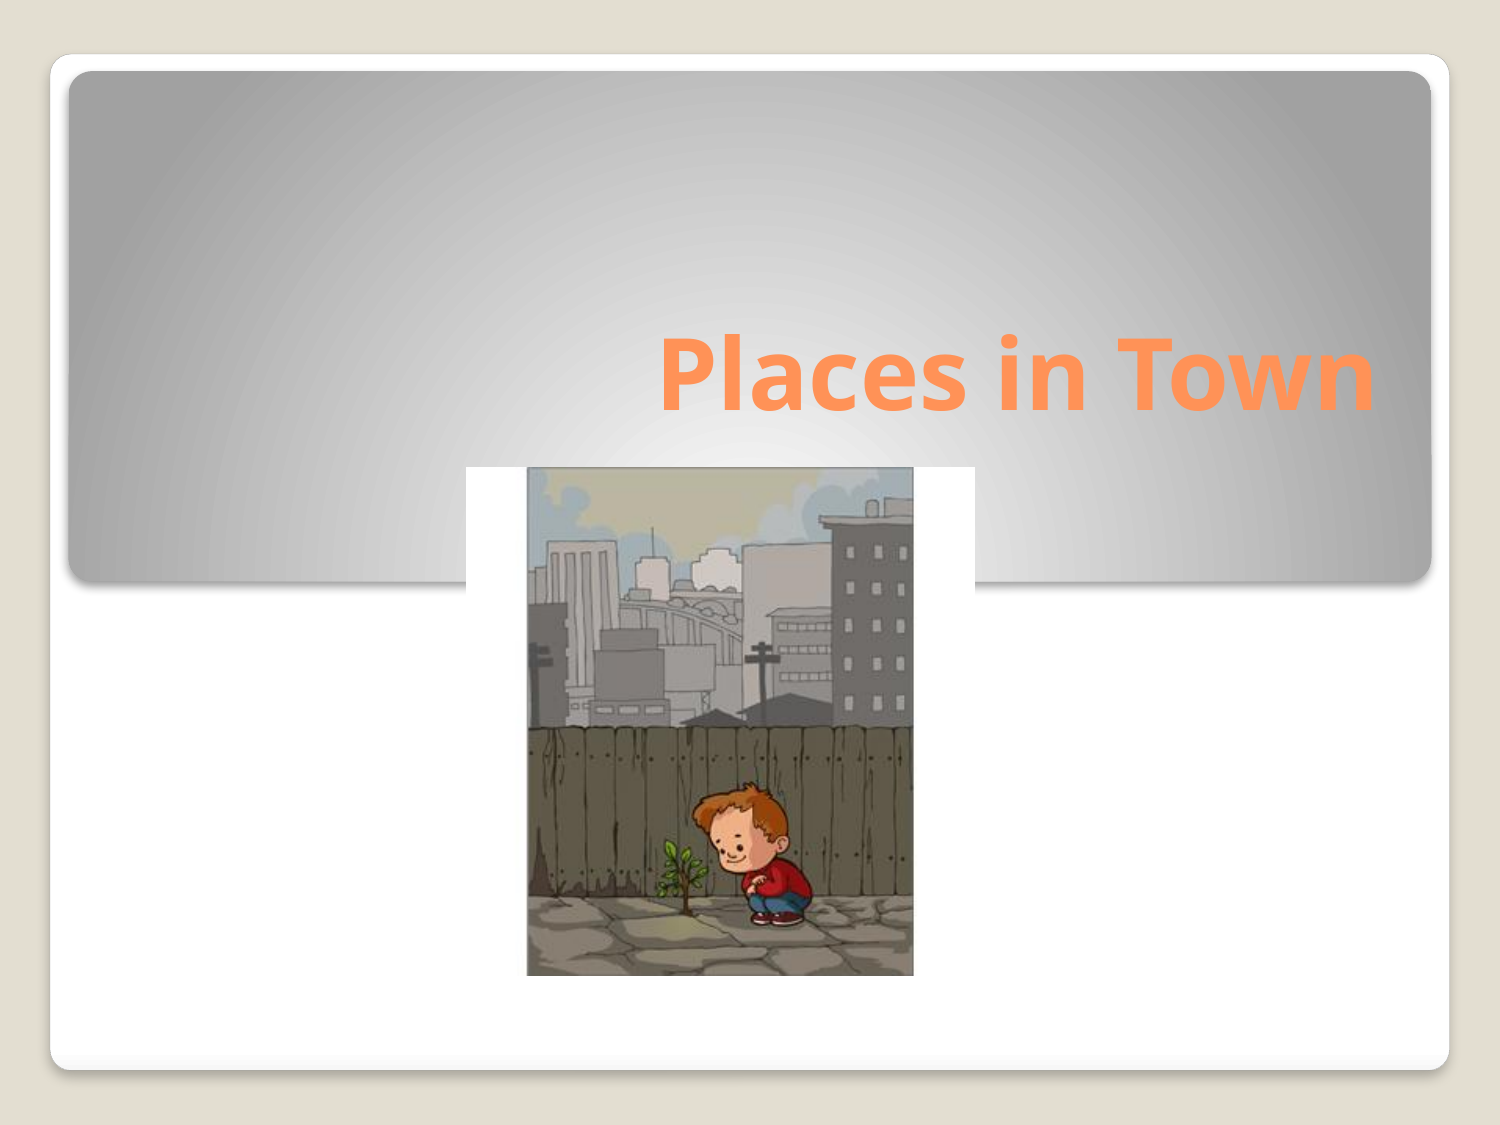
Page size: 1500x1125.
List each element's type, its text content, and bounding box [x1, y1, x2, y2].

picture [466, 467, 975, 977]
title Places in Town [112, 196, 1388, 438]
